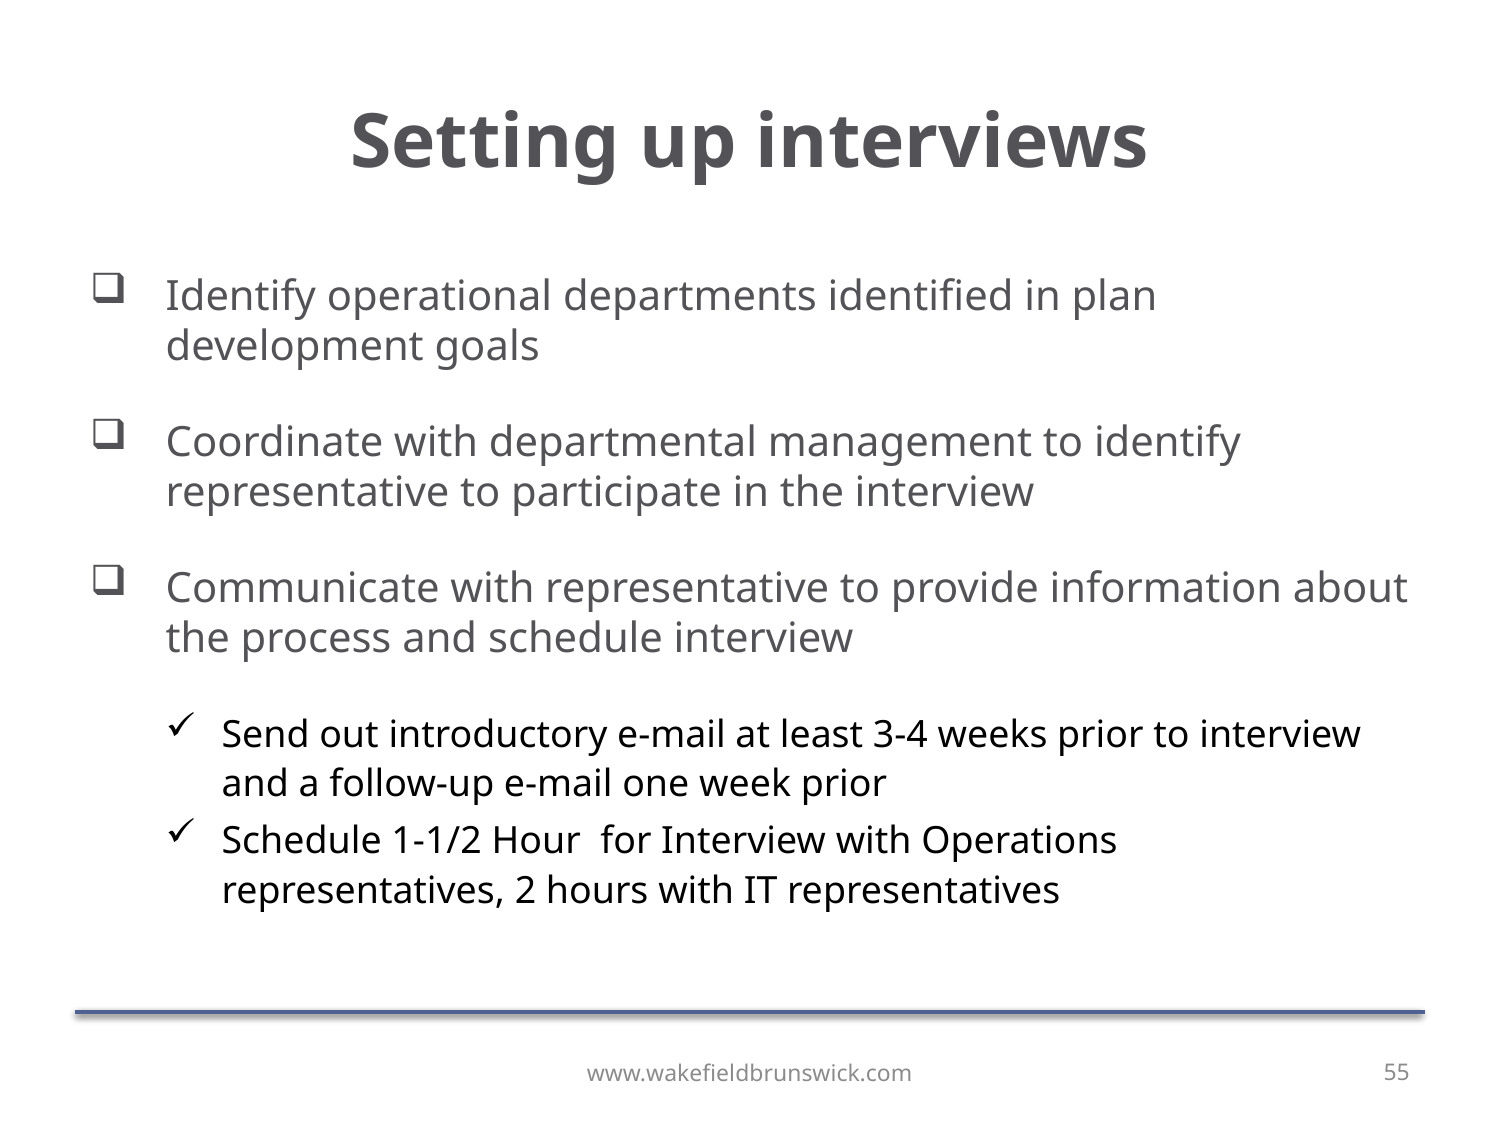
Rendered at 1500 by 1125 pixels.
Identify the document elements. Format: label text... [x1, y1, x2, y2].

title Setting up interviews [75, 43, 1425, 232]
footer www.wakefieldbrunswick.com [512, 1042, 988, 1103]
slide_number 55 [1074, 1042, 1425, 1103]
text_box Identify operational departments identified in plan development goals Coordinate with departmental management to identify representative to participate in the interview Communicate with representative to provide information about the process and schedule interview Send out introductory e-mail at least 3-4 weeks prior to interview and a follow-up e-mail one week prior Schedule 1-1/2 Hour for Interview with Operations representatives, 2 hours with IT representatives [74, 261, 1425, 919]
